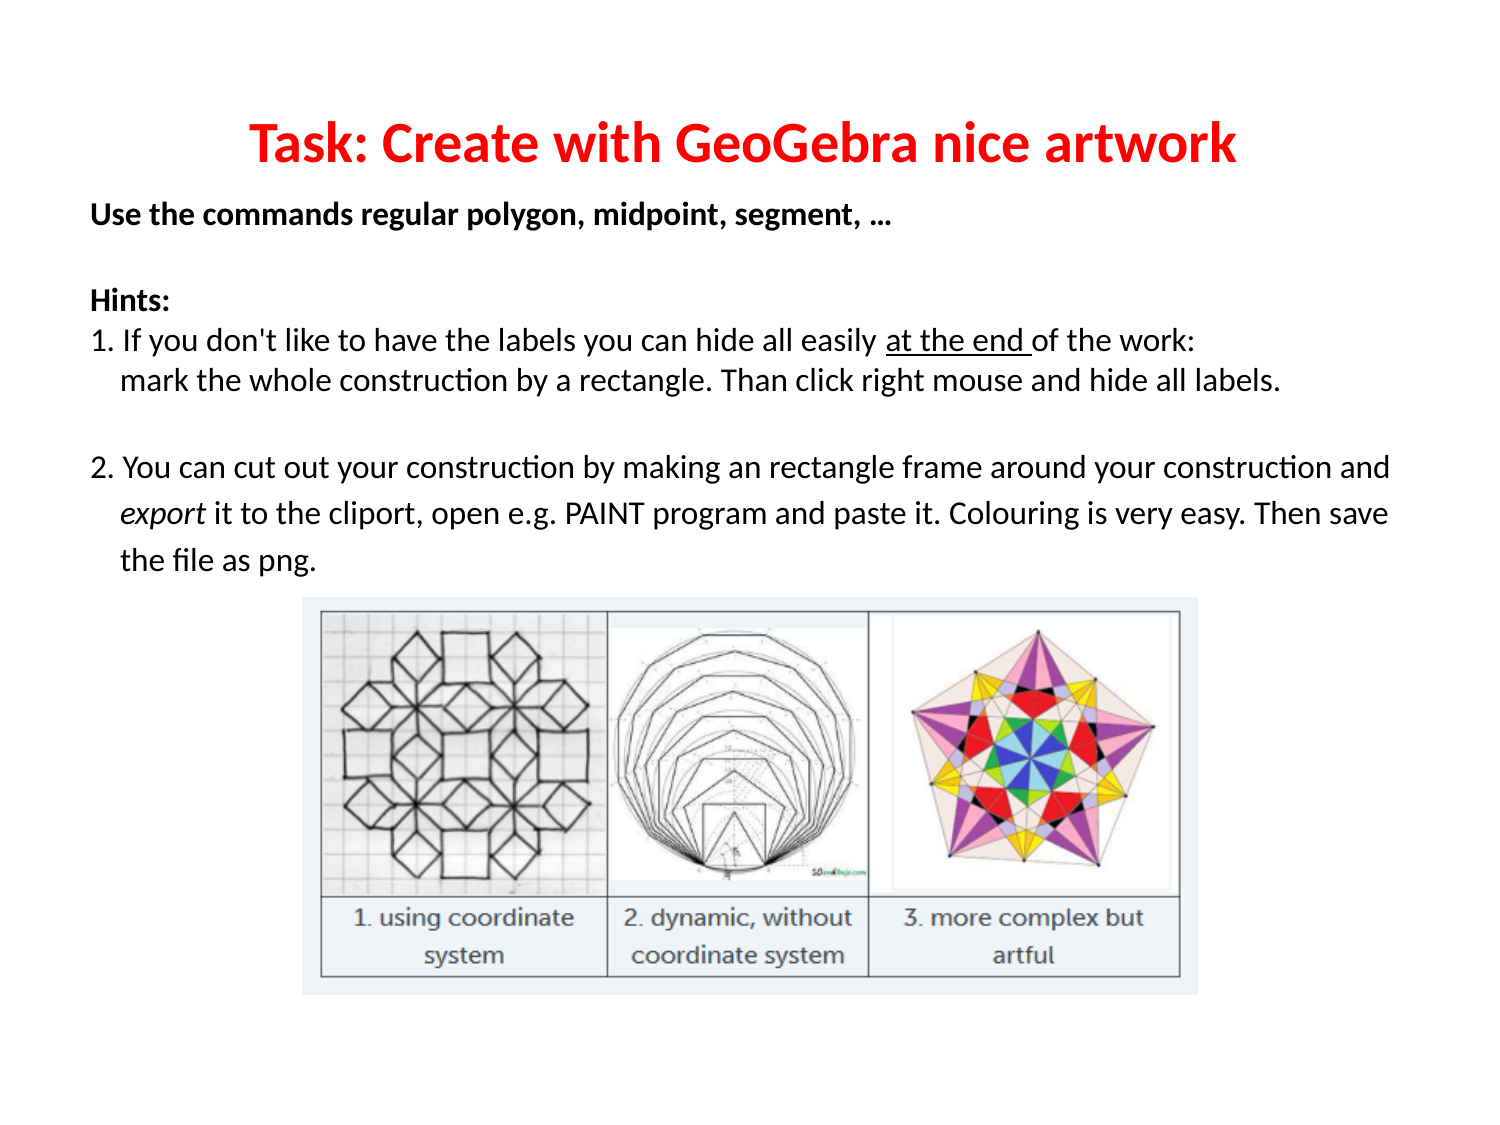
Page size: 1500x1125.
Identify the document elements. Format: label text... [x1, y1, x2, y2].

title Task: Create with GeoGebra nice artwork [75, 45, 1425, 184]
picture [302, 597, 1199, 995]
list Use the commands regular polygon, midpoint, segment, … Hints: 1. If you don't like to have the labels you can hide all easily at the end of the work: mark the whole construction by a rectangle. Than click right mouse and hide all labels. 2. You can cut out your construction by making an rectangle frame around your construction and export it to the cliport, open e.g. PAINT program and paste it. Colouring is very easy. Then save the file as png. [75, 184, 1447, 1005]
